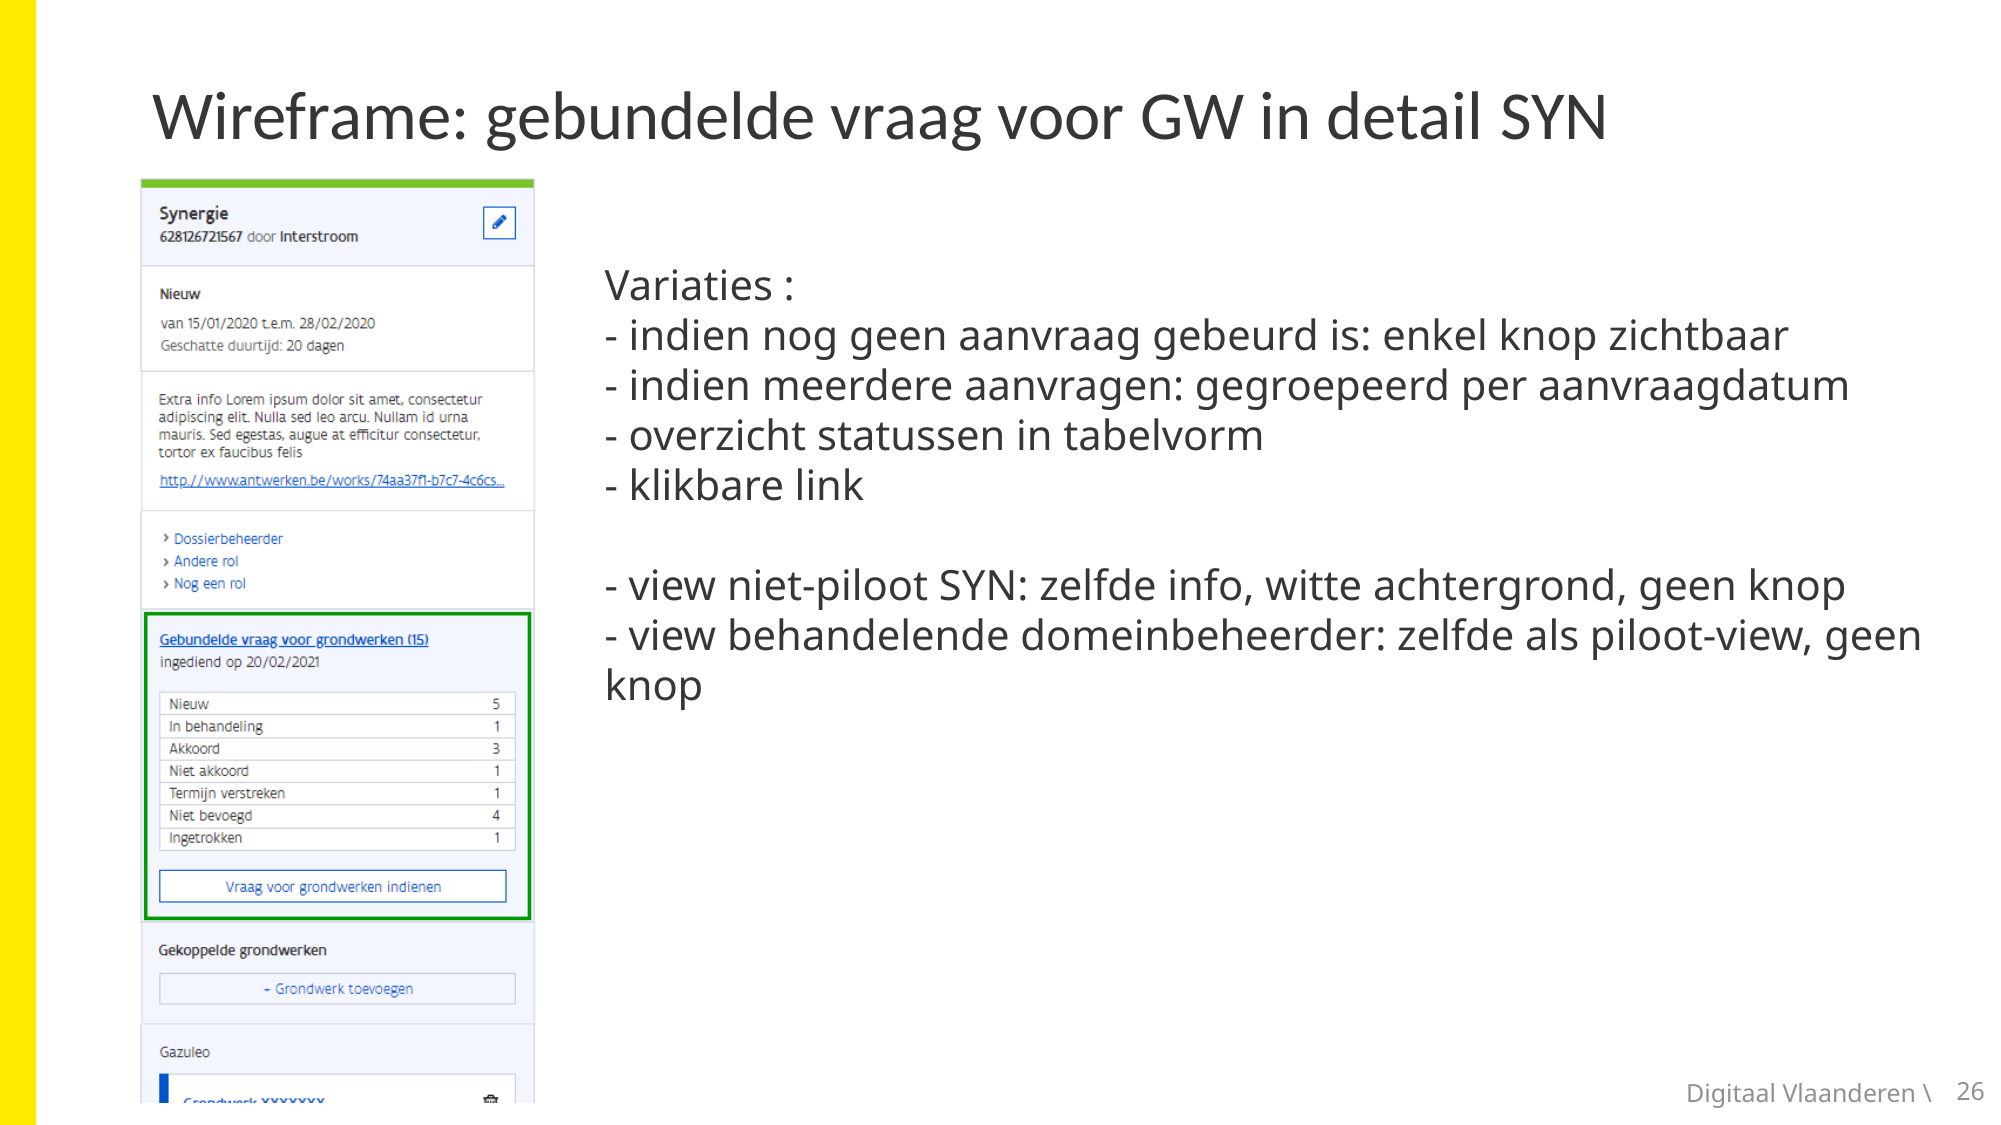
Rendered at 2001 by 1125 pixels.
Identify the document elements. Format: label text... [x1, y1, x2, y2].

text_box Variaties : - indien nog geen aanvraag gebeurd is: enkel knop zichtbaar - indien meerdere aanvragen: gegroepeerd per aanvraagdatum - overzicht statussen in tabelvorm - klikbare link - view niet-piloot SYN: zelfde info, witte achtergrond, geen knop - view behandelende domeinbeheerder: zelfde als piloot-view, geen knop [589, 251, 1956, 762]
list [137, 175, 536, 1103]
slide_number 26 [1862, 1062, 2000, 1123]
title Wireframe: gebundelde vraag voor GW in detail SYN [137, 59, 1863, 176]
footer Digitaal Vlaanderen \ [1608, 1062, 1862, 1123]
